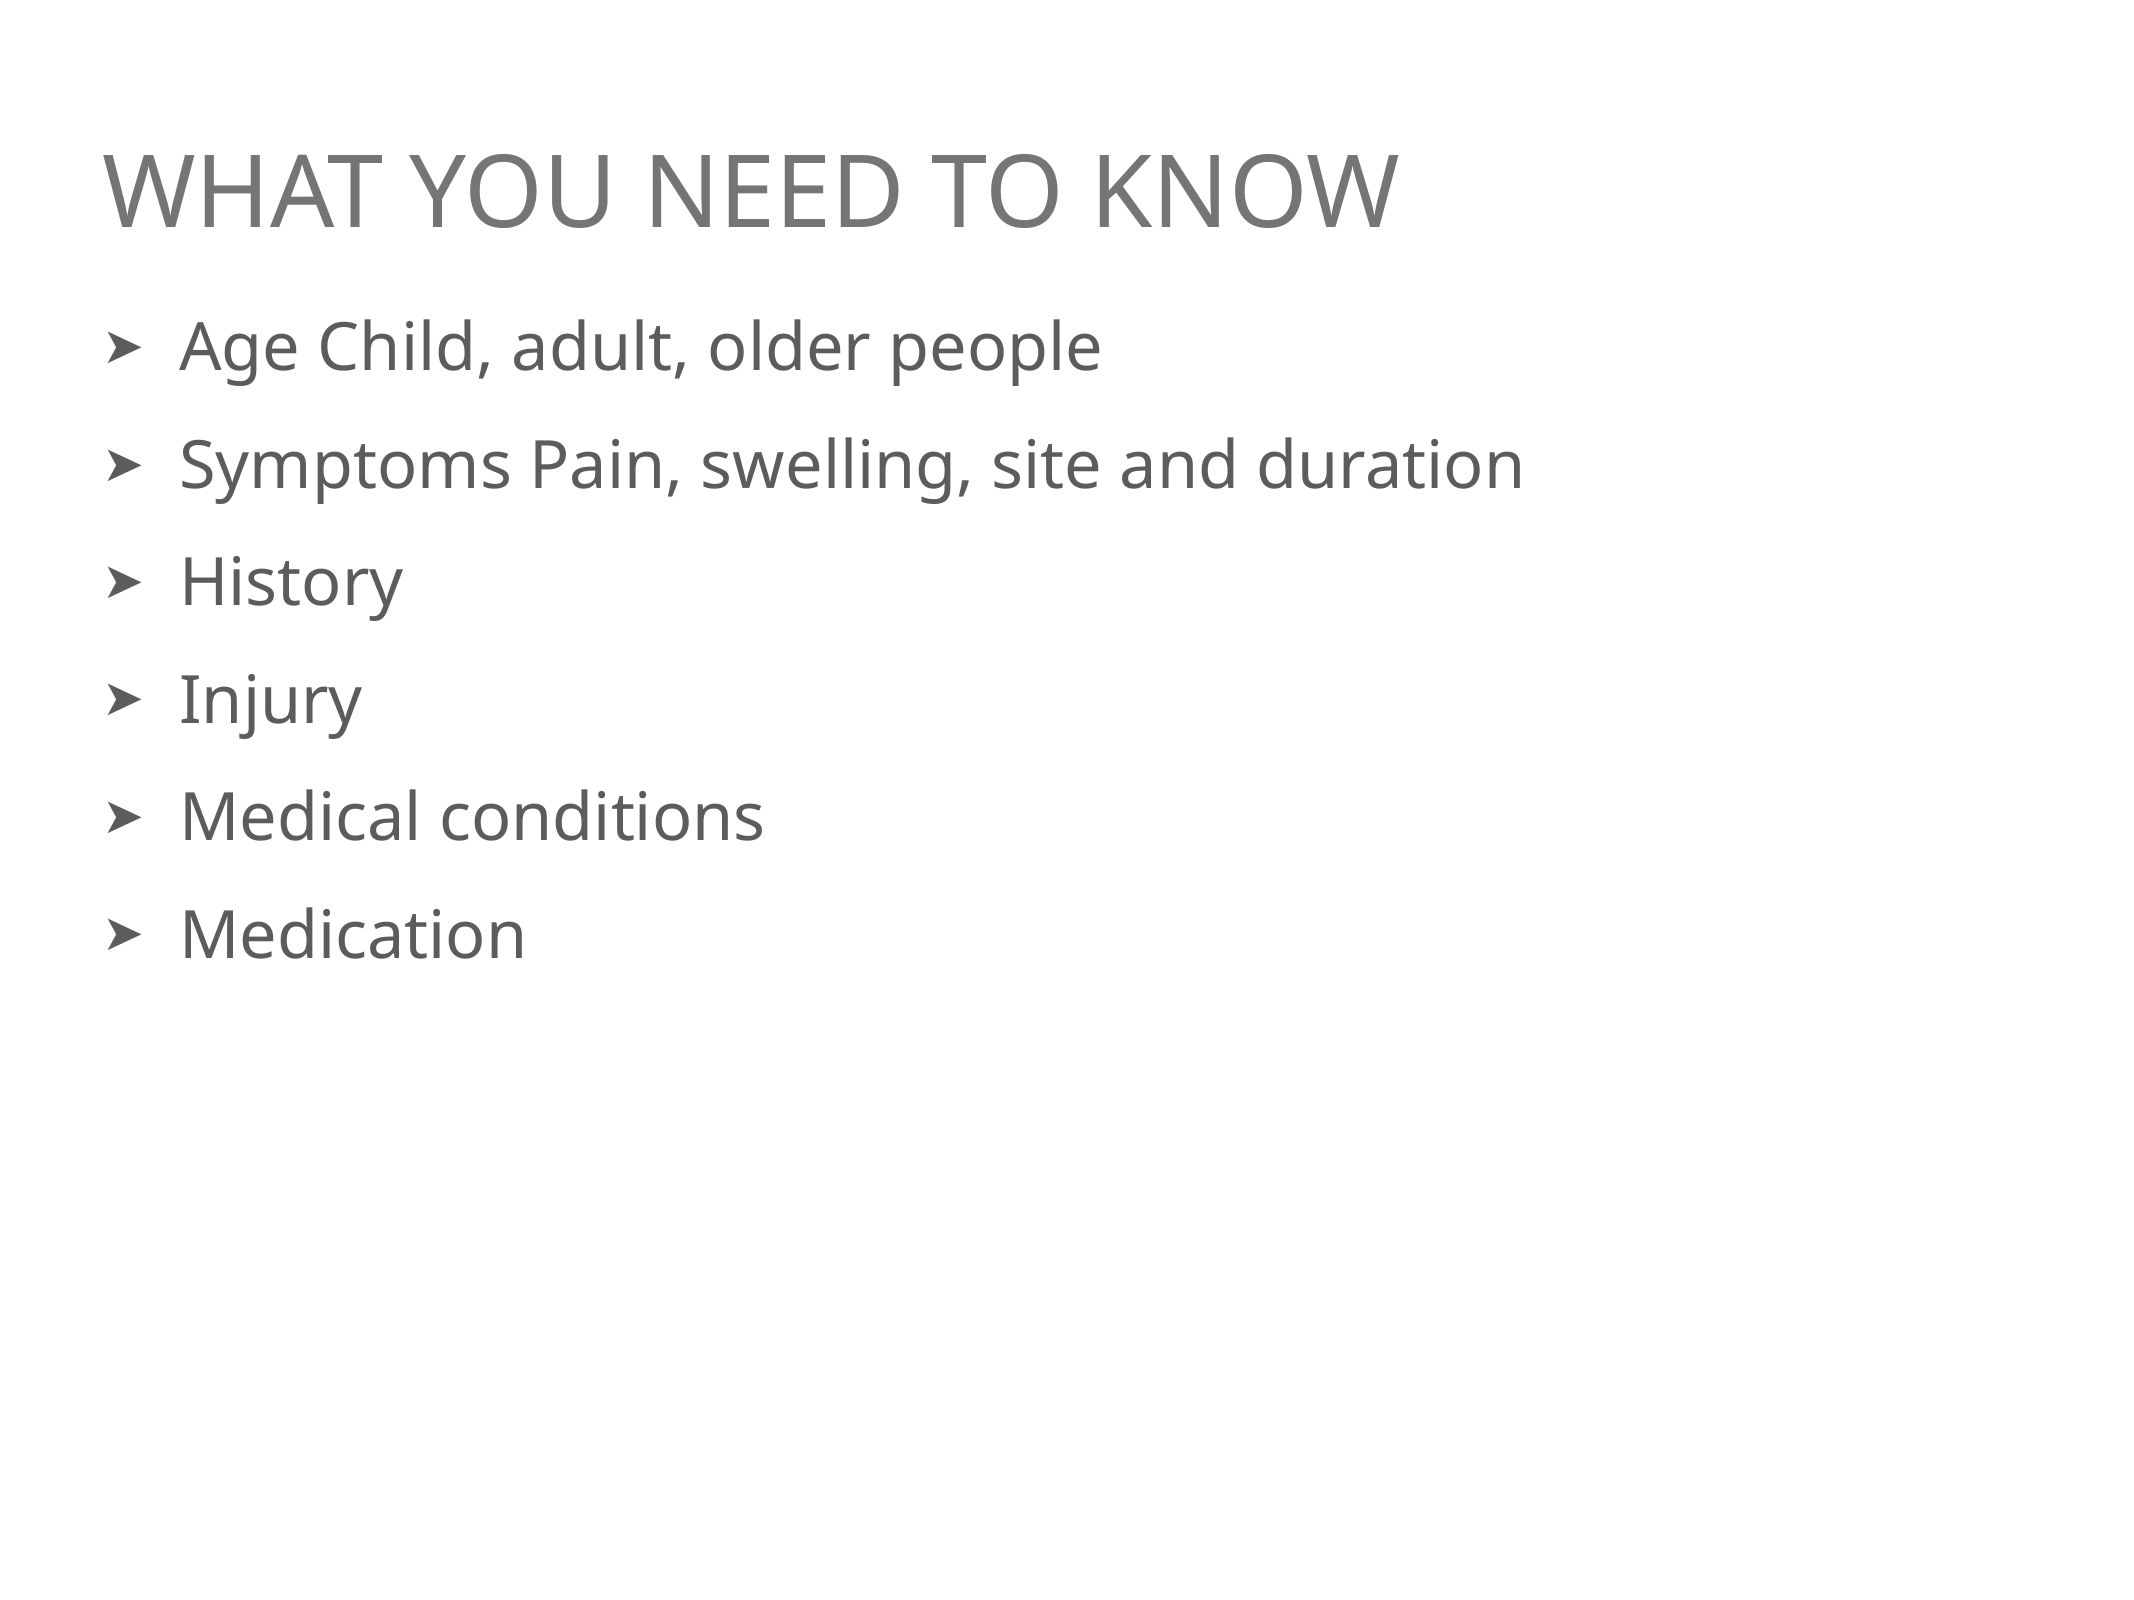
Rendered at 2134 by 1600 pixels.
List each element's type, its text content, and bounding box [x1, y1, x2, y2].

title What you need to know [93, 118, 2041, 238]
list Age Child, adult, older people Symptoms Pain, swelling, site and duration History Injury Medical conditions Medication [93, 295, 2041, 1482]
